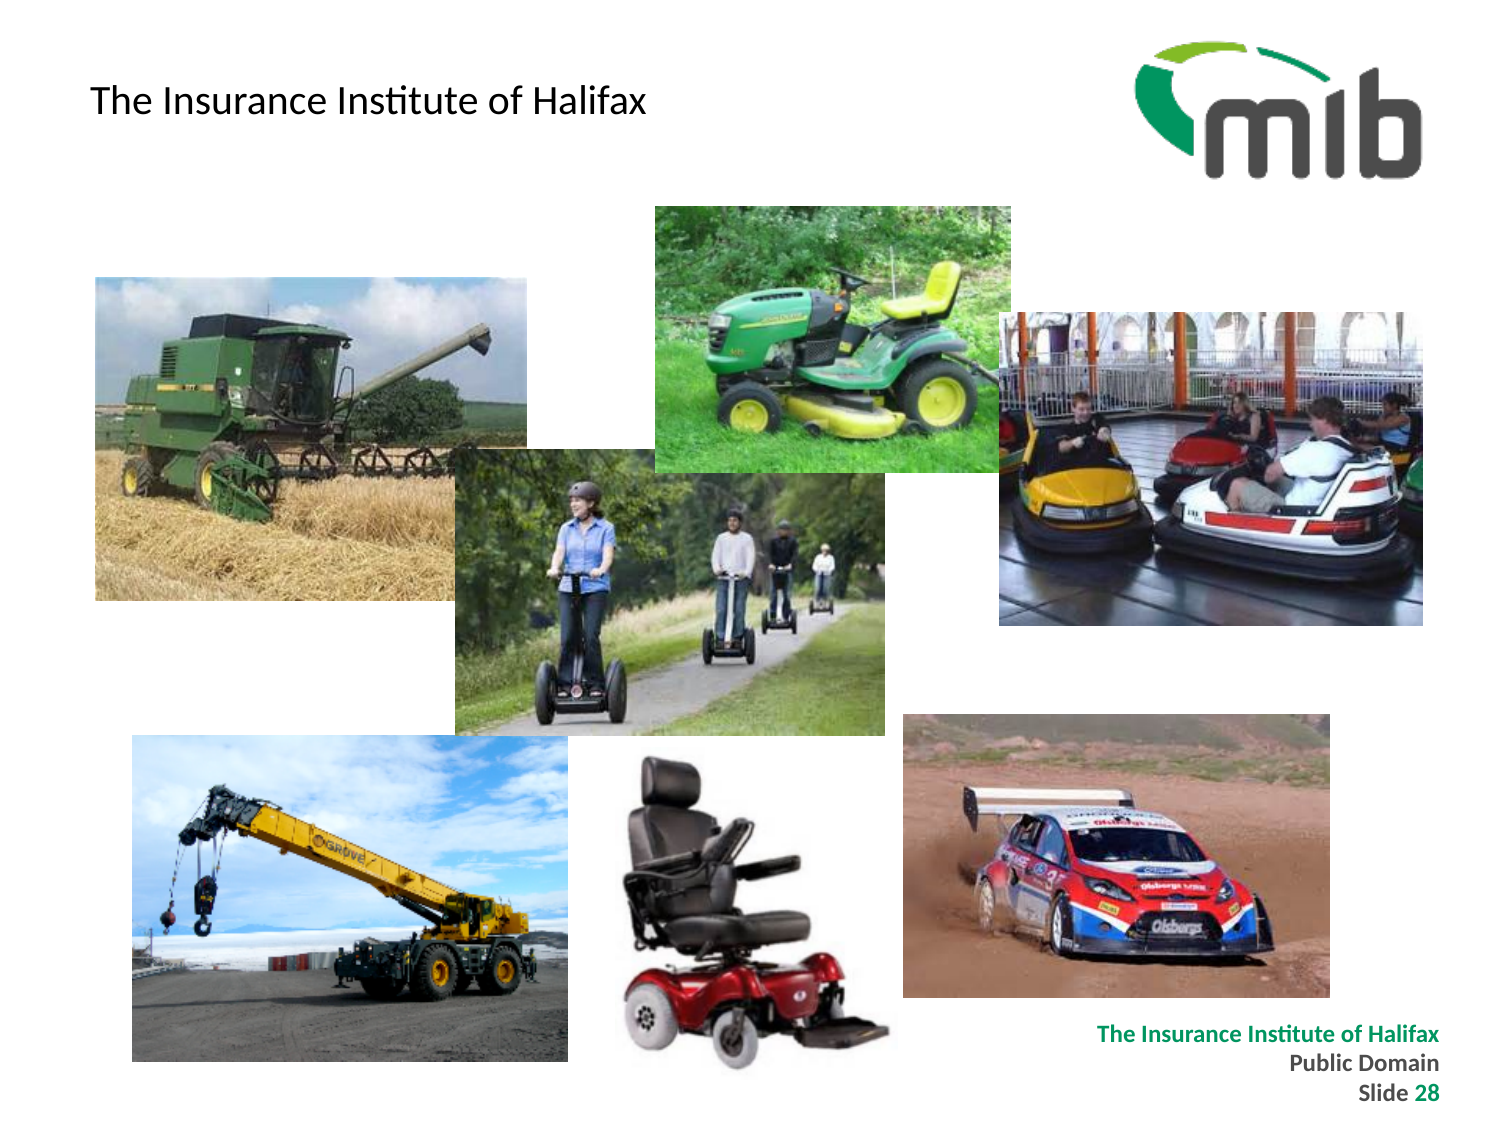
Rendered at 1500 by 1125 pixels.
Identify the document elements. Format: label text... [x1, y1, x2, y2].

picture [614, 747, 899, 1080]
title The Insurance Institute of Halifax [75, 45, 1210, 207]
slide_number The Insurance Institute of Halifax Public Domain Slide 28 [927, 1013, 1455, 1111]
picture [95, 206, 1423, 1063]
picture [902, 714, 1330, 998]
picture [1092, 0, 1465, 222]
